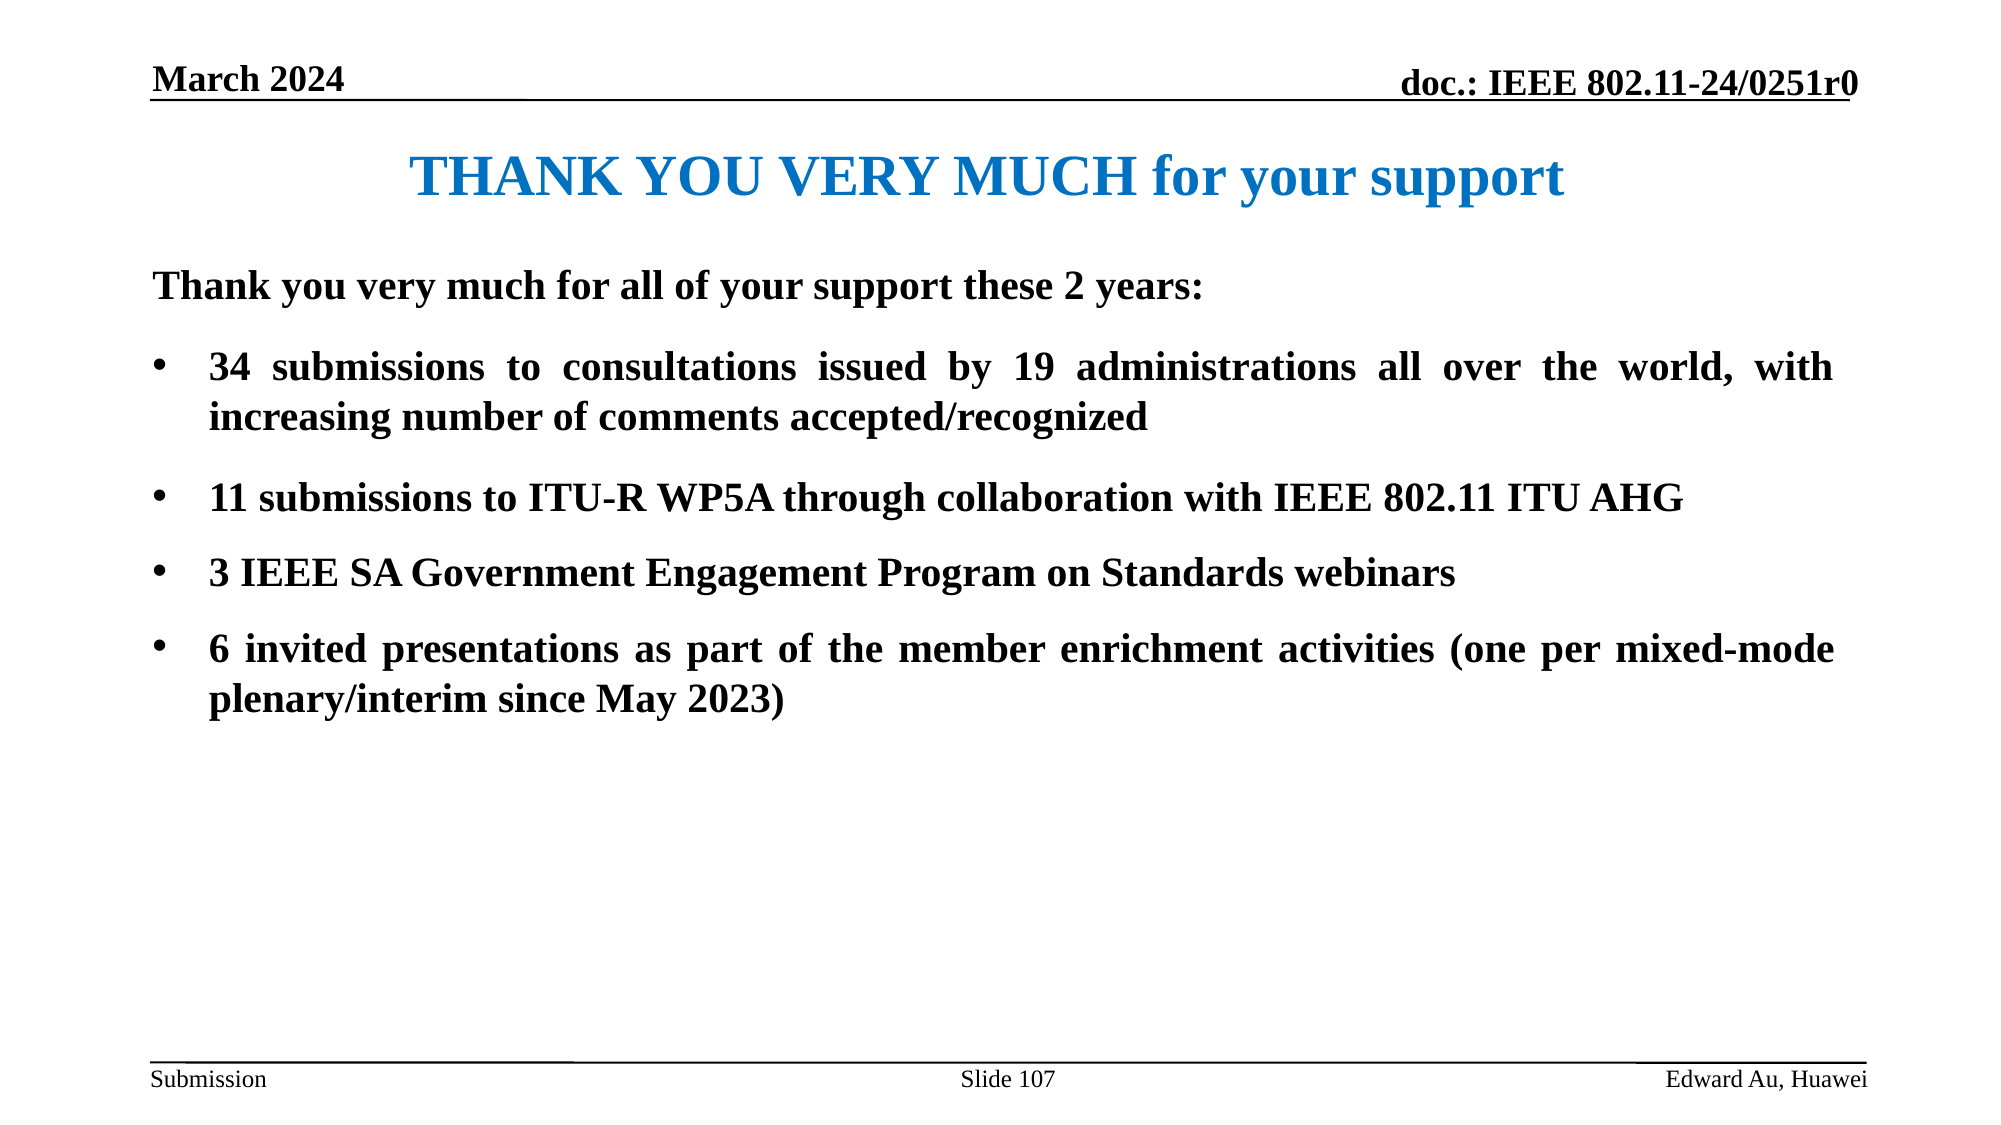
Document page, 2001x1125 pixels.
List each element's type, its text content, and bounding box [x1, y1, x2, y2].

slide_number Slide 107 [950, 1061, 1067, 1123]
title THANK YOU VERY MUCH for your support [137, 99, 1838, 246]
list Thank you very much for all of your support these 2 years: 34 submissions to consultations issued by 19 administrations all over the world, with increasing number of comments accepted/recognized 11 submissions to ITU-R WP5A through collaboration with IEEE 802.11 ITU AHG 3 IEEE SA Government Engagement Program on Standards webinars 6 invited presentations as part of the member enrichment activities (one per mixed-mode plenary/interim since May 2023) [137, 249, 1851, 751]
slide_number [152, 54, 563, 100]
footer Edward Au, Huawei [1171, 1061, 1869, 1093]
